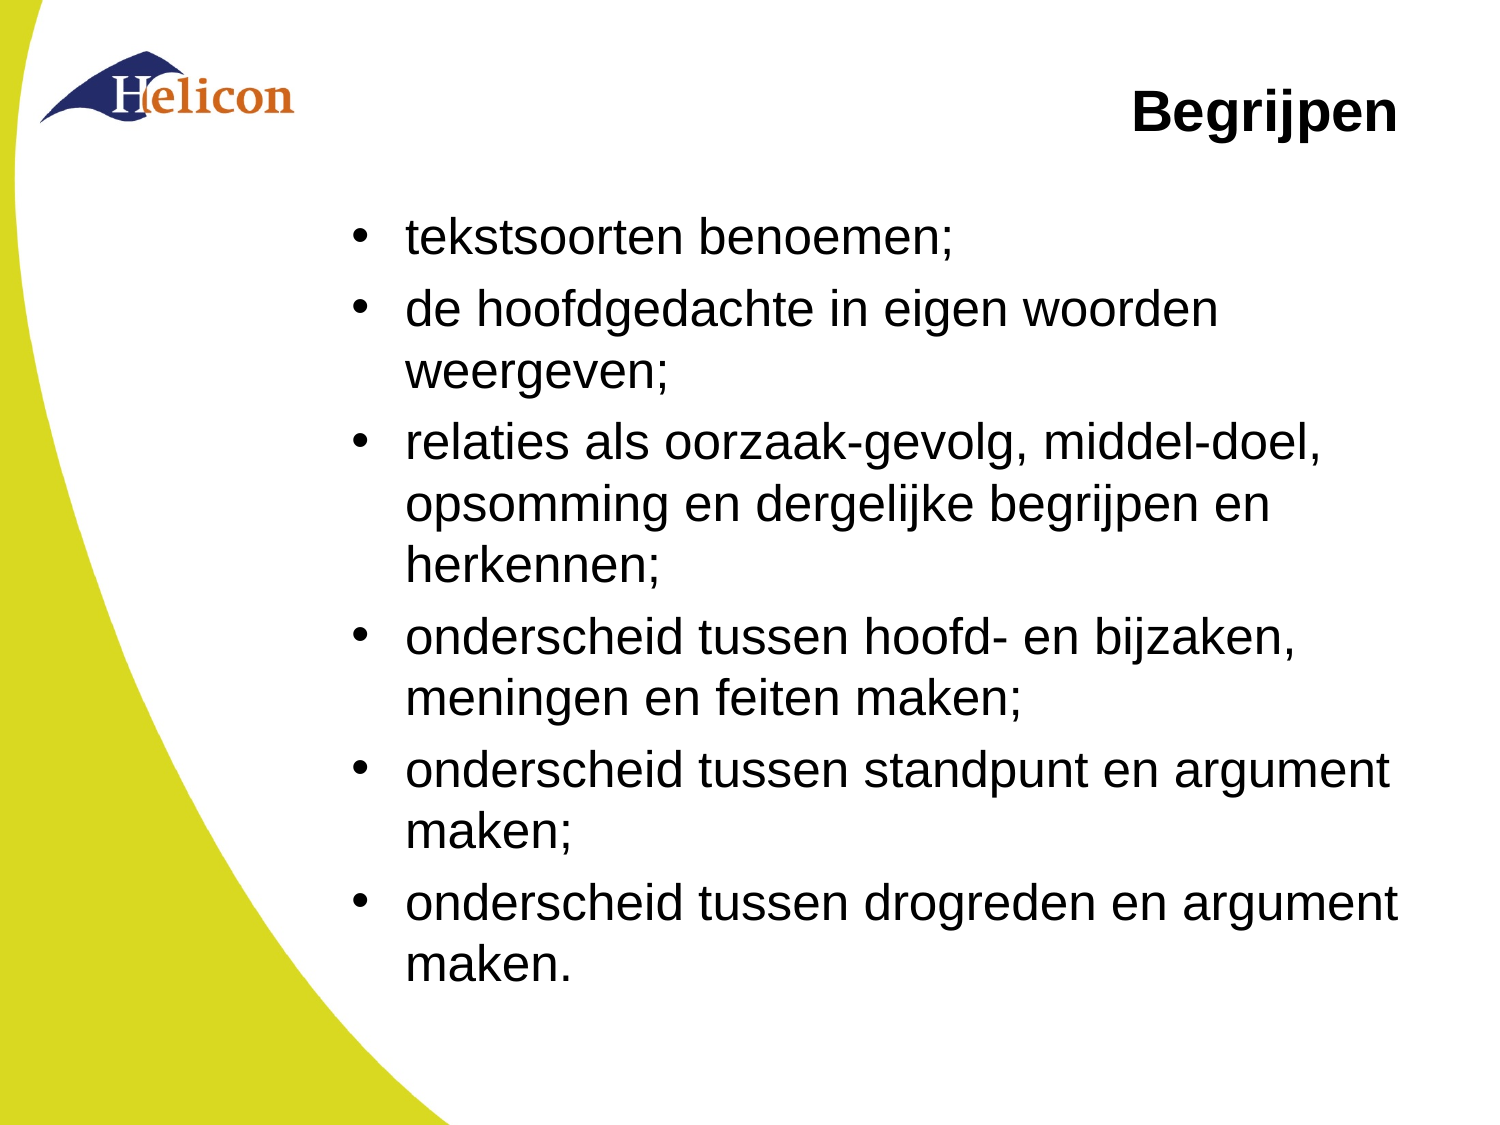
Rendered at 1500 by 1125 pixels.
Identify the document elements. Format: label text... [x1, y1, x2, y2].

list tekstsoorten benoemen; de hoofdgedachte in eigen woorden weergeven; relaties als oorzaak-gevolg, middel-doel, opsomming en dergelijke begrijpen en herkennen; onderscheid tussen hoofd- en bijzaken, meningen en feiten maken; onderscheid tussen standpunt en argument maken; onderscheid tussen drogreden en argument maken. [336, 196, 1425, 1005]
picture [0, 0, 1500, 1125]
title Begrijpen [324, 54, 1415, 161]
